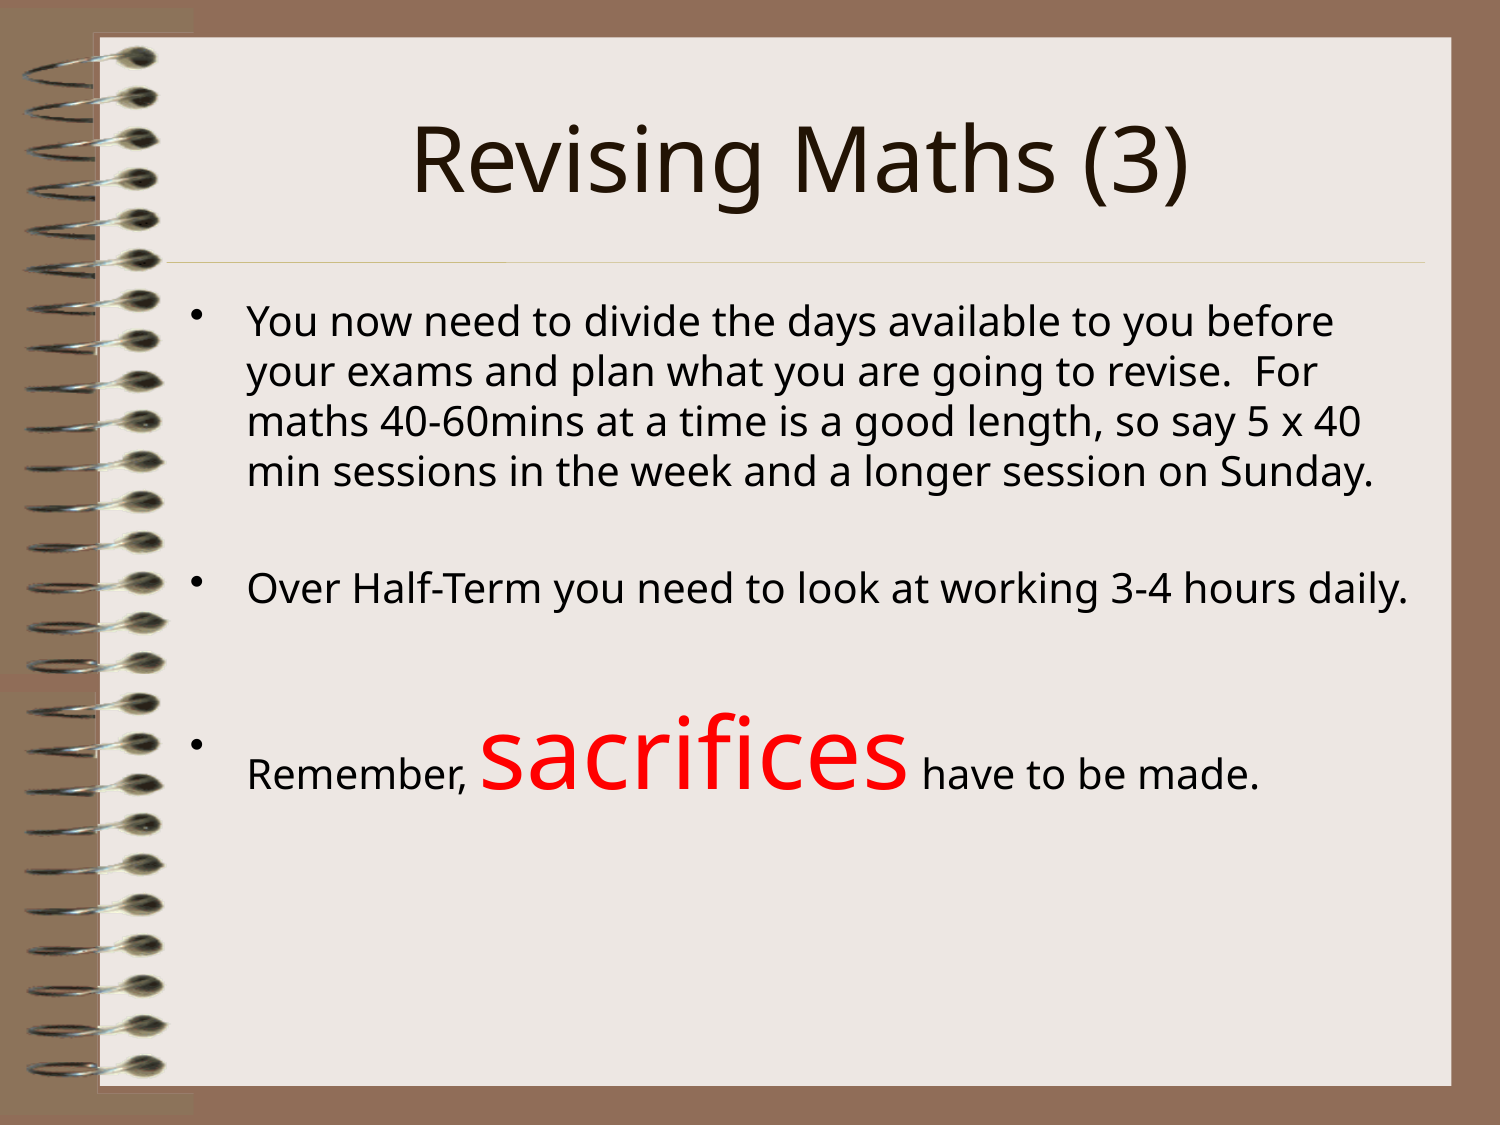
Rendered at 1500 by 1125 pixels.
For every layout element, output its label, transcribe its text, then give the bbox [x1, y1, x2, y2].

title Revising Maths (3) [174, 62, 1425, 250]
picture [0, 692, 194, 1115]
picture [0, 8, 194, 674]
list You now need to divide the days available to you before your exams and plan what you are going to revise. For maths 40-60mins at a time is a good length, so say 5 x 40 min sessions in the week and a longer session on Sunday. Over Half-Term you need to look at working 3-4 hours daily. Remember, sacrifices have to be made. [174, 287, 1425, 963]
